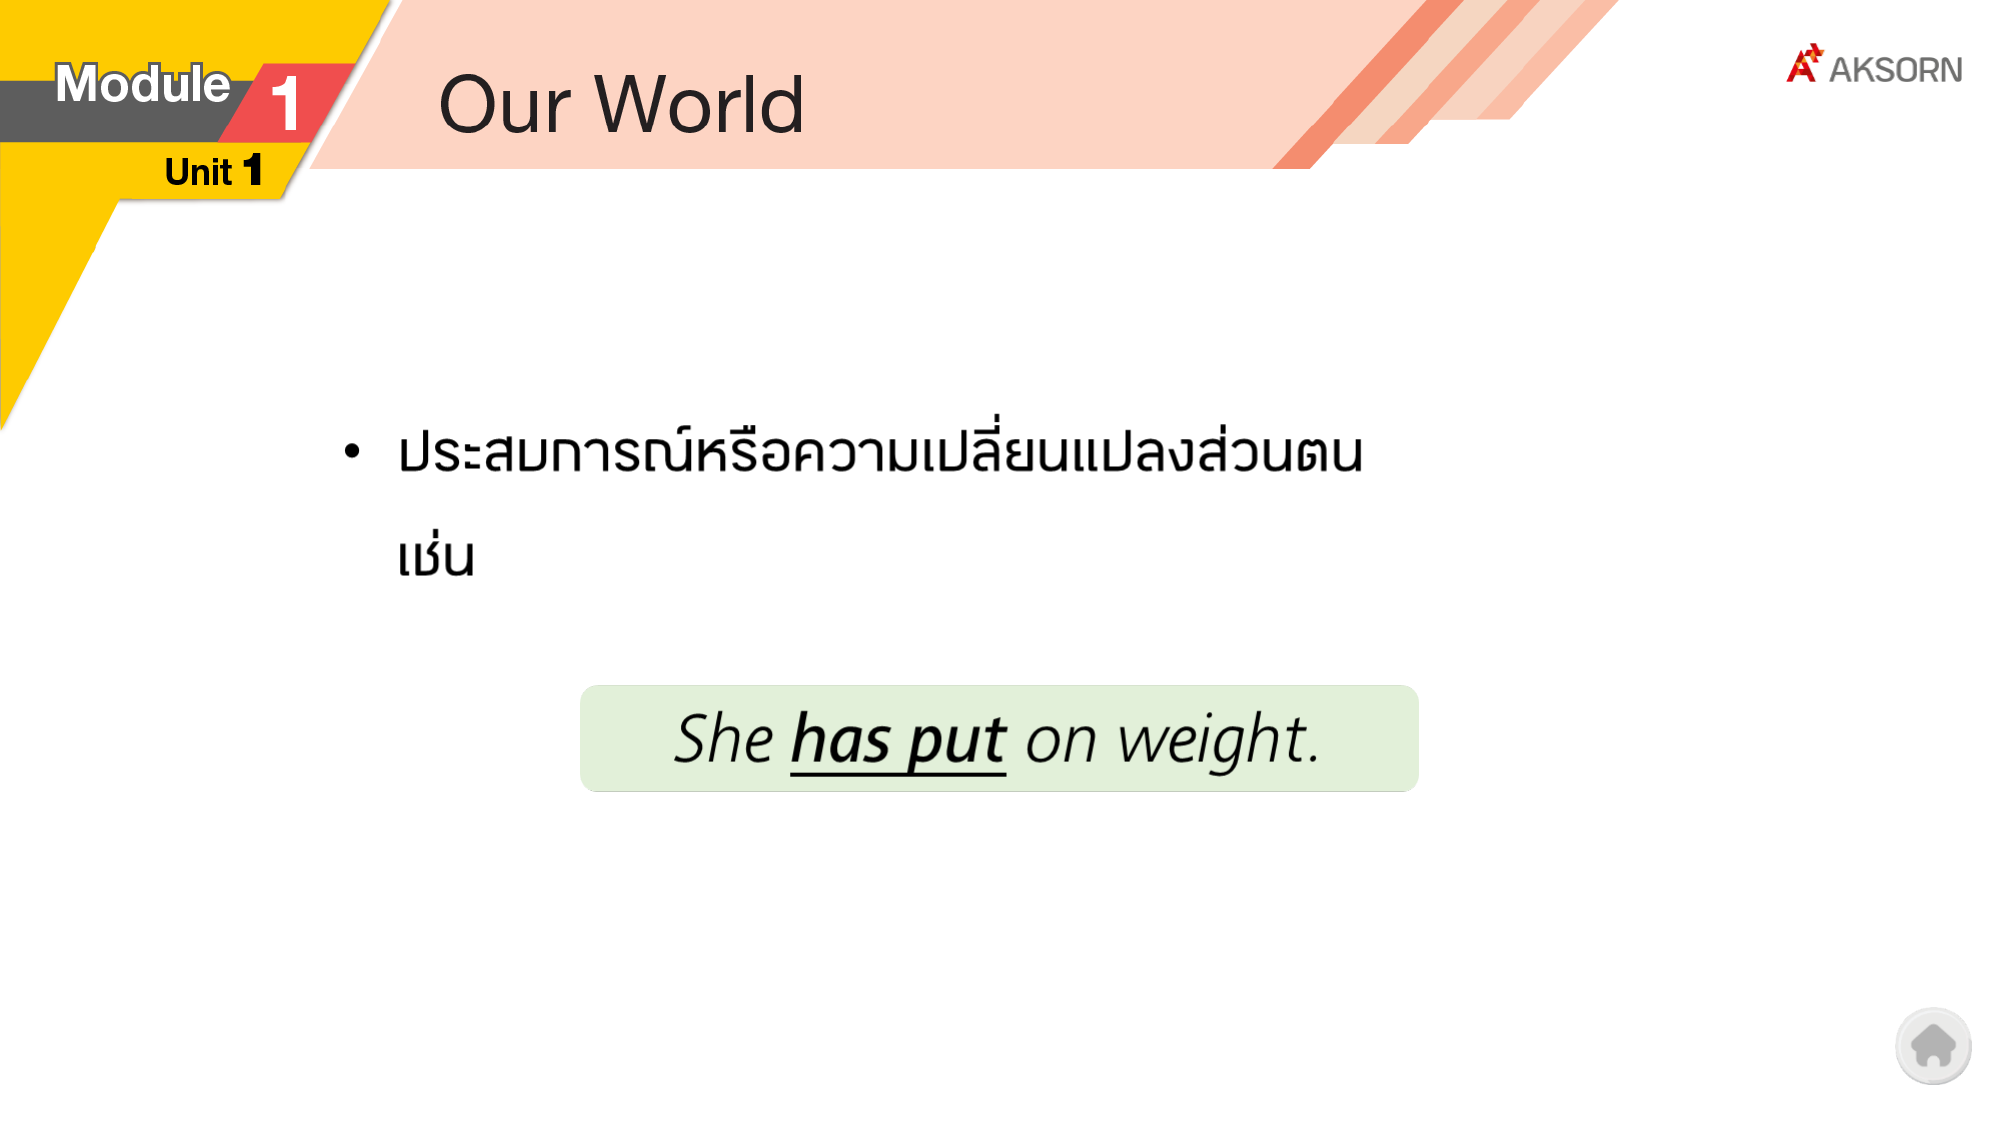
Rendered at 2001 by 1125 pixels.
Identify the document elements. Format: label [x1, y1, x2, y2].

picture [580, 677, 1420, 819]
picture [0, 0, 2000, 634]
picture [1895, 1007, 1972, 1085]
